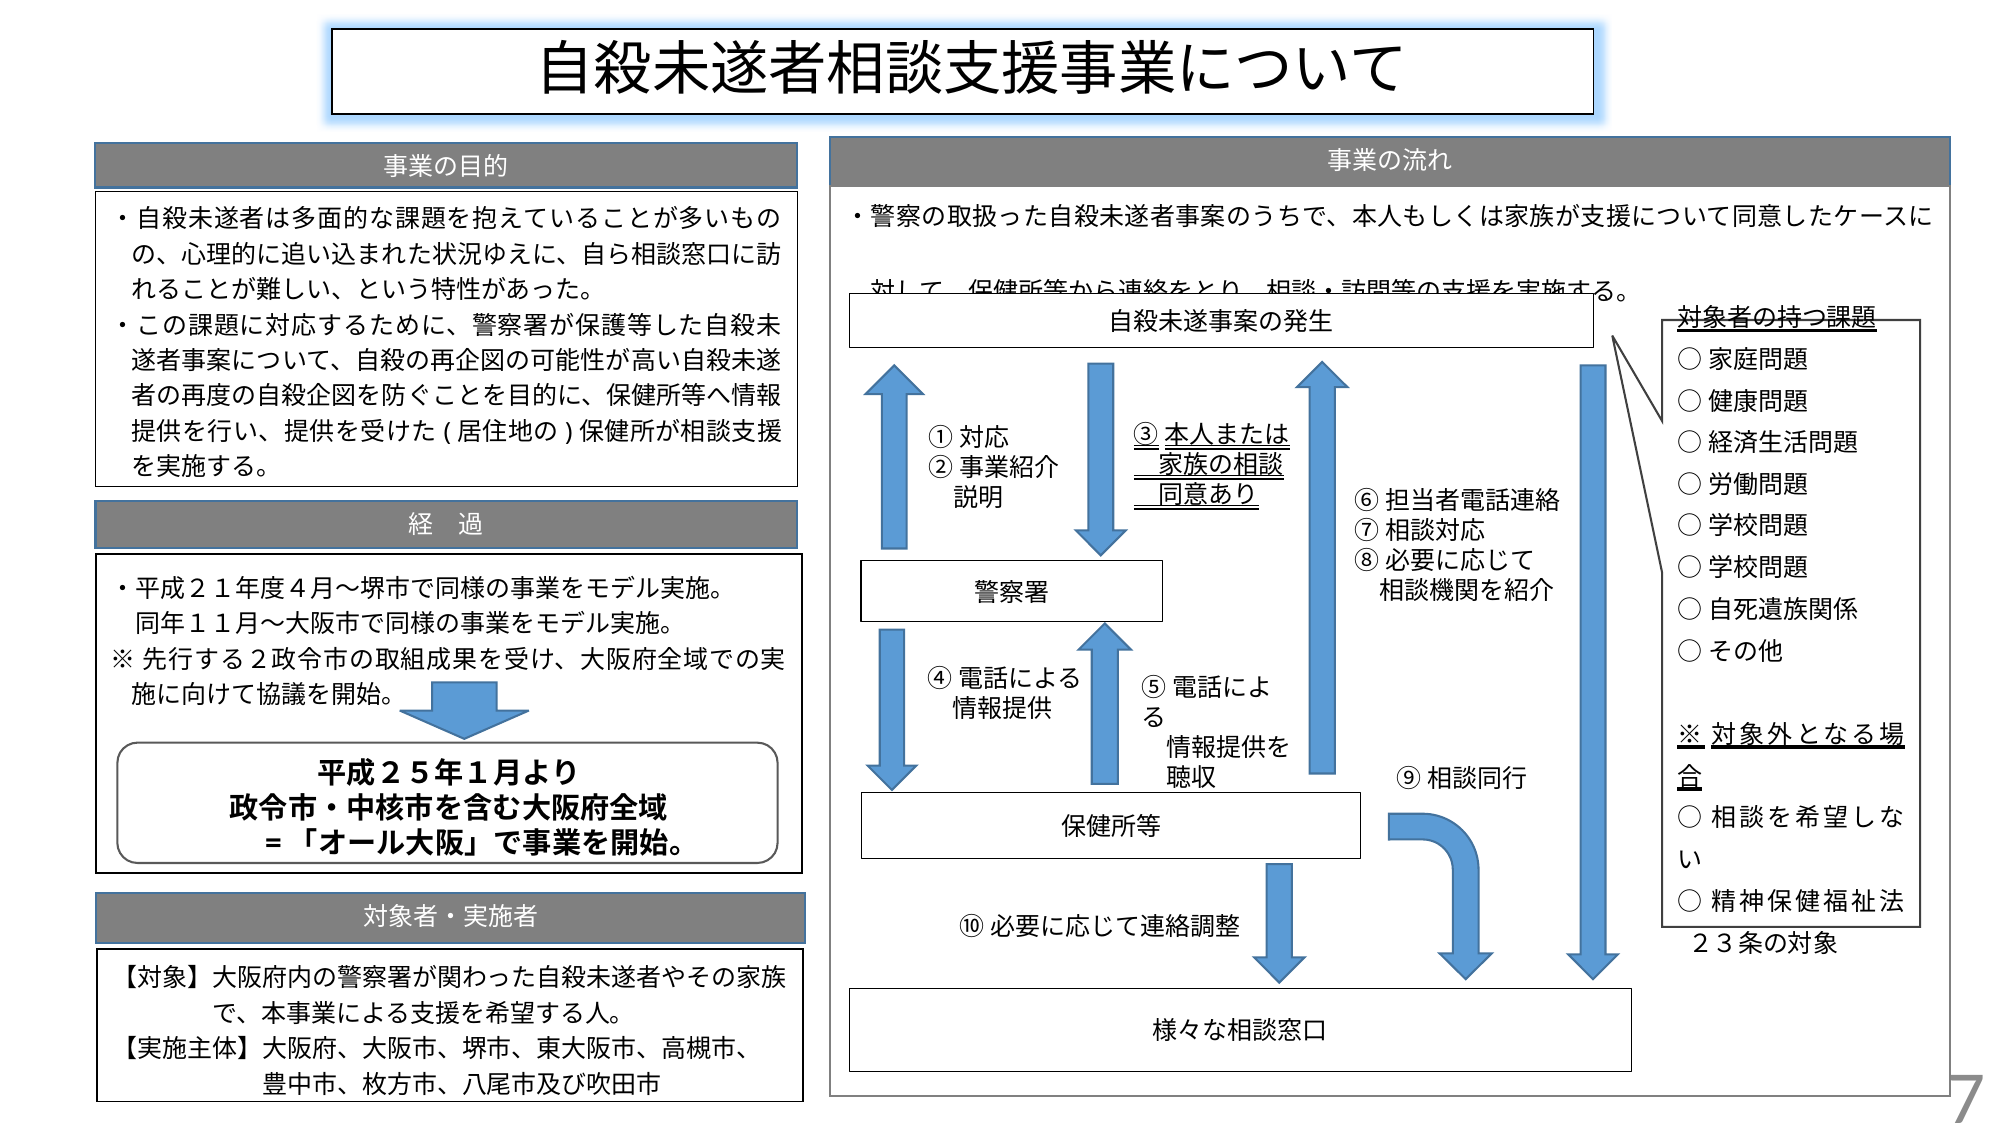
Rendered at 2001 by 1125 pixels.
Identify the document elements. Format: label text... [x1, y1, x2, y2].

text_box 保健所等 [861, 792, 1361, 859]
text_box [1565, 364, 1621, 981]
text_box ・平成２１年度４月～堺市で同様の事業をモデル実施。 同年１１月～大阪市で同様の事業をモデル実施。 ※先行する２政令市の取組成果を受け、大阪府全域での実施に向けて協議を開始。 平成２５年１月より 政令市・中核市を含む大阪府全域 =「オール大阪」で事業を開始。 [95, 553, 803, 873]
text_box 事業の流れ [829, 136, 1951, 185]
text_box ③本人または 家族の相談 同意あり [1118, 410, 1308, 537]
text_box ⑥担当者電話連絡 ⑦相談対応 ⑧必要に応じて 相談機関を紹介 [1339, 477, 1580, 723]
text_box ・自殺未遂者は多面的な課題を抱えていることが多いものの、心理的に追い込まれた状況ゆえに、自ら相談窓口に訪れることが難しい、という特性があった。 ・この課題に対応するために、警察署が保護等した自殺未遂者事案について、自殺の再企図の可能性が高い自殺未遂者の再度の自殺企図を防ぐことを目的に、保健所等へ情報提供を行い、提供を受けた(居住地の)保健所が相談支援を実施する。 [95, 191, 798, 487]
text_box 警察署 [861, 560, 1163, 622]
text_box 自殺未遂者相談支援事業について [14, 0, 1929, 161]
text_box [1387, 812, 1495, 981]
text_box [1294, 360, 1350, 775]
text_box ⑨相談同行 [1381, 755, 1577, 801]
text_box [1076, 621, 1134, 785]
text_box 様々な相談窓口 [849, 988, 1632, 1072]
text_box 経 過 [94, 500, 798, 549]
text_box [865, 628, 919, 792]
text_box ①対応 ②事業紹介 説明 [913, 413, 1114, 517]
text_box ④電話による 情報提供 [912, 654, 1090, 747]
text_box 自殺未遂事案の発生 [849, 293, 1594, 348]
text_box [863, 363, 926, 550]
text_box [1265, 863, 1308, 985]
text_box [1073, 362, 1121, 557]
text_box 【対象】大阪府内の警察署が関わった自殺未遂者やその家族 で、本事業による支援を希望する人。 【実施主体】大阪府、大阪市、堺市、東大阪市、高槻市、 豊中市、枚方市、八尾市及び吹田市 [97, 948, 803, 1102]
text_box [399, 681, 530, 740]
text_box 対象者・実施者 [95, 892, 806, 944]
text_box ⑤電話による 情報提供を 聴収 [1126, 663, 1312, 771]
slide_number 6 [1550, 1063, 2000, 1123]
text_box [116, 741, 779, 865]
text_box 対象者の持つ課題 ○家庭問題 ○健康問題 ○経済生活問題 ○労働問題 ○学校問題 ○学校問題 ○自死遺族関係 ○その他 ※対象外となる場合 ○相談を希望しない ○精神保健福祉法２３条の対象 [1611, 318, 1922, 928]
text_box 事業の目的 [94, 161, 798, 189]
text_box ・警察の取扱った自殺未遂者事案のうちで、本人もしくは家族が支援について同意したケースに 対して、保健所等から連絡をとり、相談・訪問等の支援を実施する。 [829, 185, 1951, 1097]
text_box ⑩必要に応じて連絡調整 [944, 903, 1273, 982]
